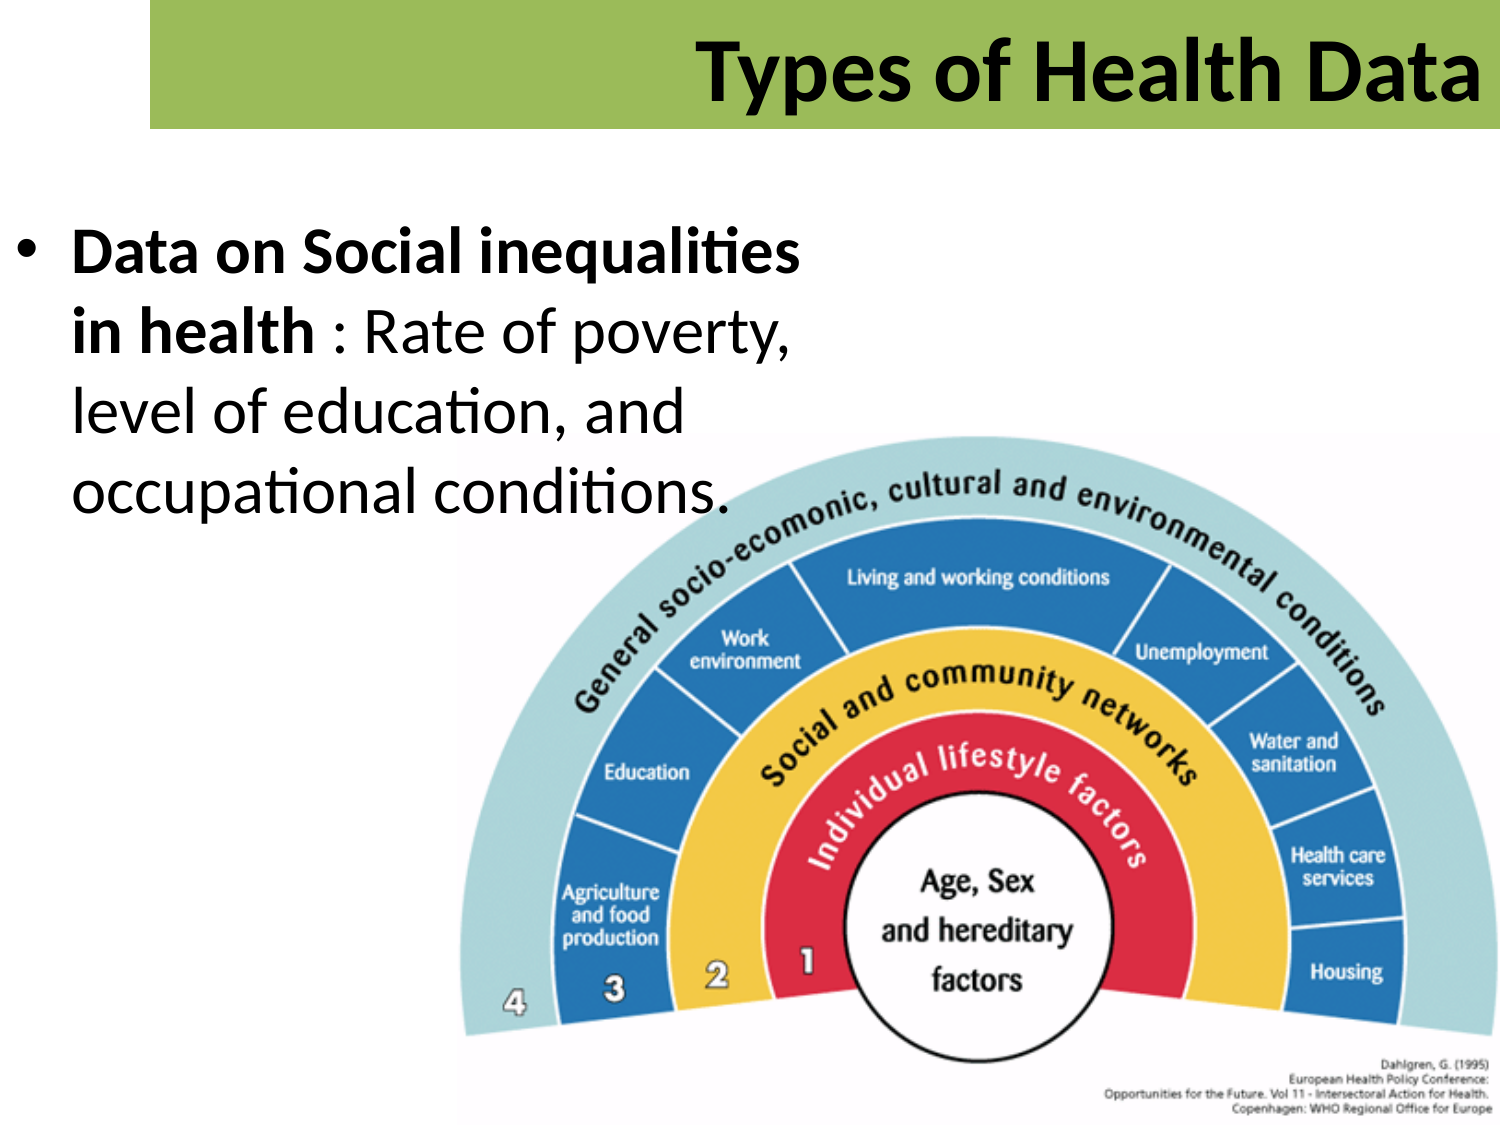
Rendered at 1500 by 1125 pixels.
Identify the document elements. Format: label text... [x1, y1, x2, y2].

picture [456, 433, 1500, 1125]
title Types of Health Data [148, 0, 1500, 131]
list Data on Social inequalities in health : Rate of poverty, level of education, and occupational conditions. [0, 199, 821, 1062]
